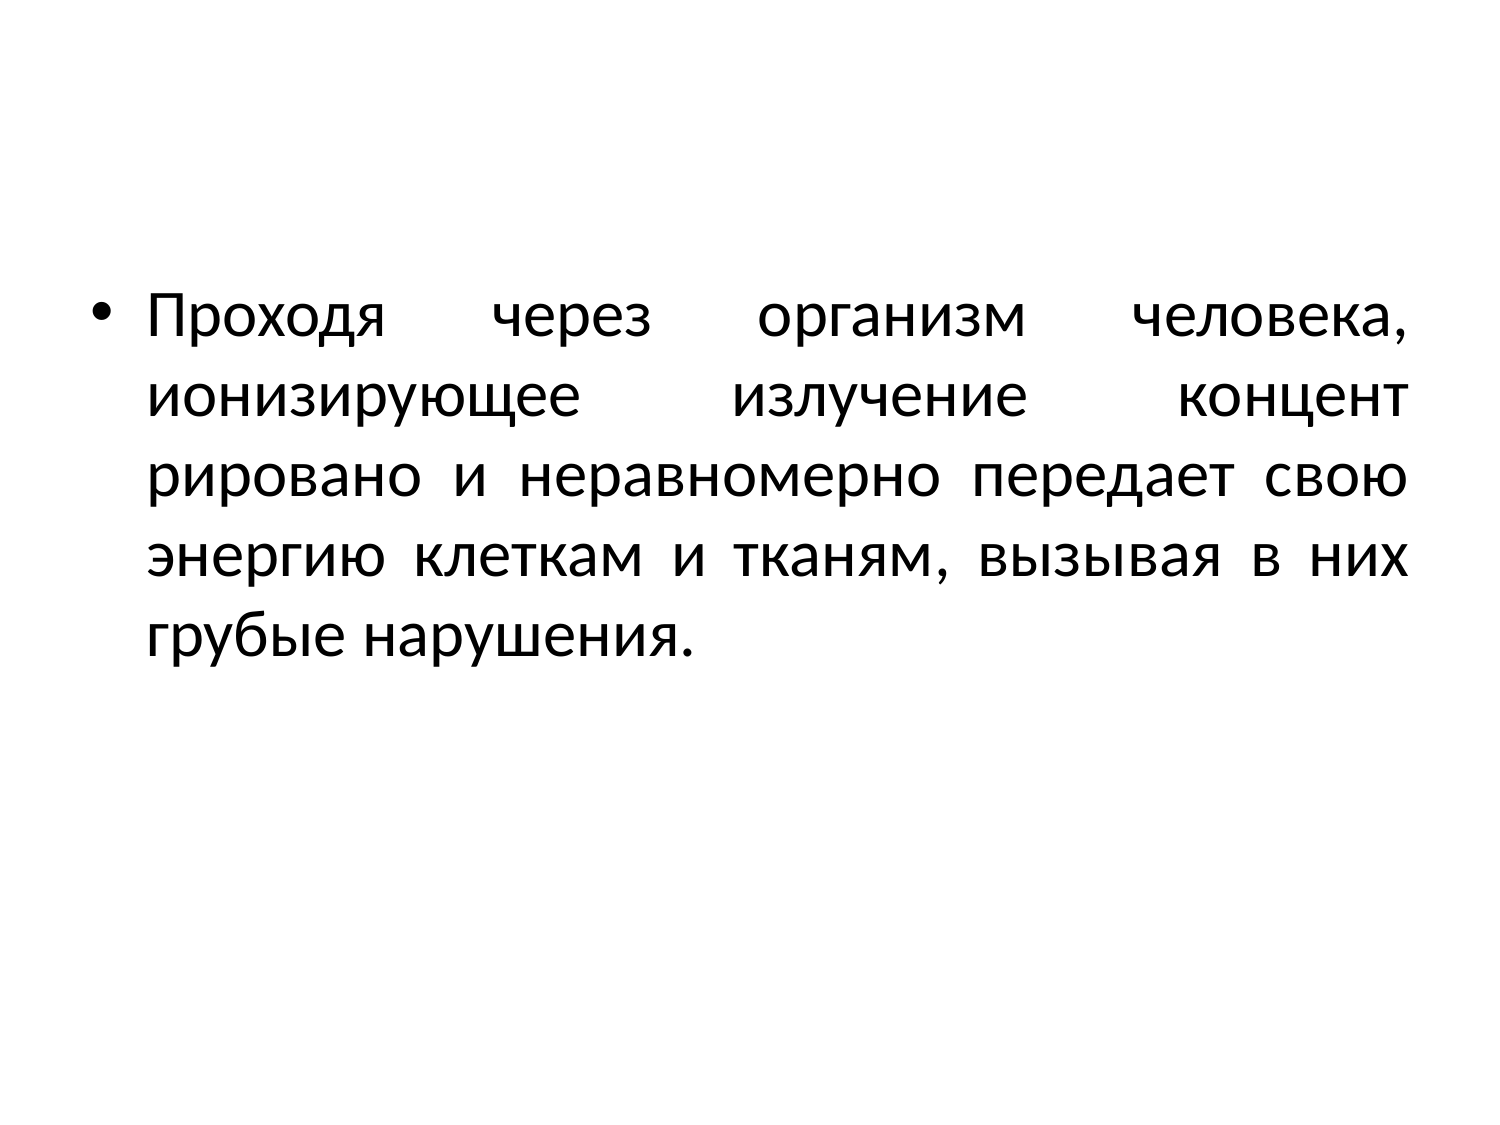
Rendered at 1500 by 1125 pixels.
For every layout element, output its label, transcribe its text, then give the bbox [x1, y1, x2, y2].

list Проходя через организм человека, ионизирующее излучение концент­рировано и неравномерно передает свою энергию клеткам и тканям, вызы­вая в них грубые нарушения. [75, 262, 1425, 1005]
